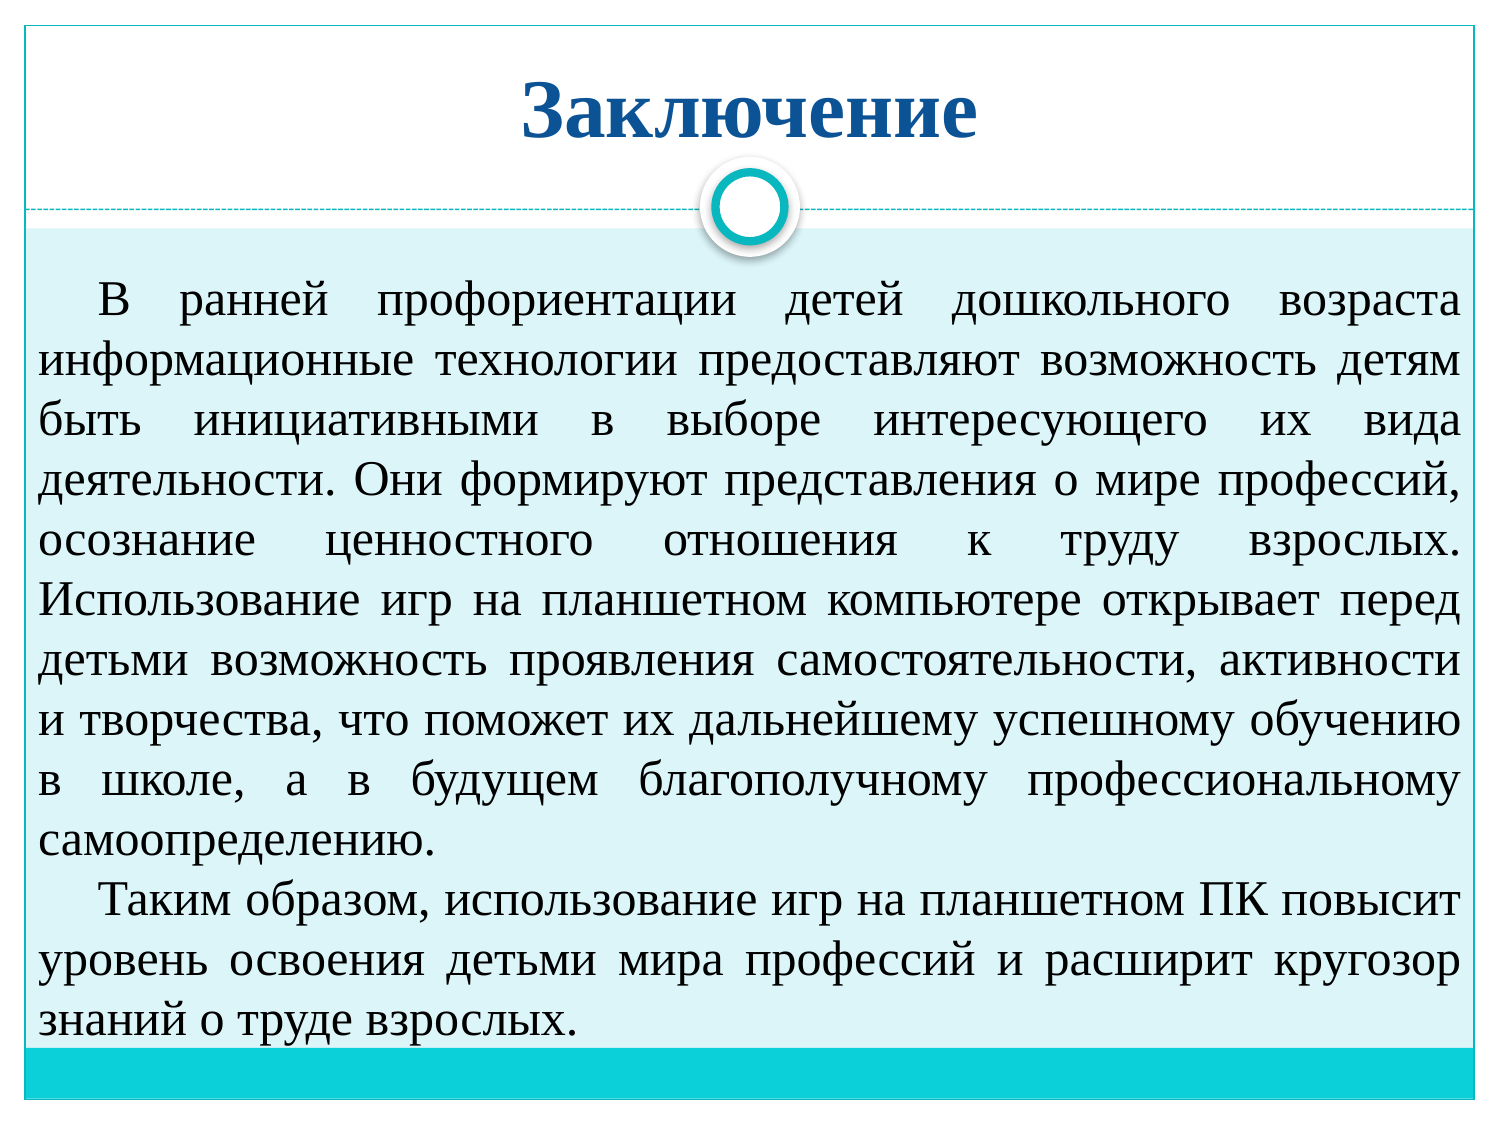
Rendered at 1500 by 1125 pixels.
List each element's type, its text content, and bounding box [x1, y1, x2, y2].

text_box В ранней профориентации детей дошкольного возраста информационные технологии предоставляют возможность детям быть инициативными в выборе интересующего их вида деятельности. Они формируют представления о мире профессий, осознание ценностного отношения к труду взрослых. Использование игр на планшетном компьютере открывает перед детьми возможность проявления самостоятельности, активности и творчества, что поможет их дальнейшему успешному обучению в школе, а в будущем благополучному профессиональному самоопределению. Таким образом, использование игр на планшетном ПК повысит уровень освоения детьми мира профессий и расширит кругозор знаний о труде взрослых. [23, 257, 1477, 1053]
title Заключение [49, 37, 1450, 162]
